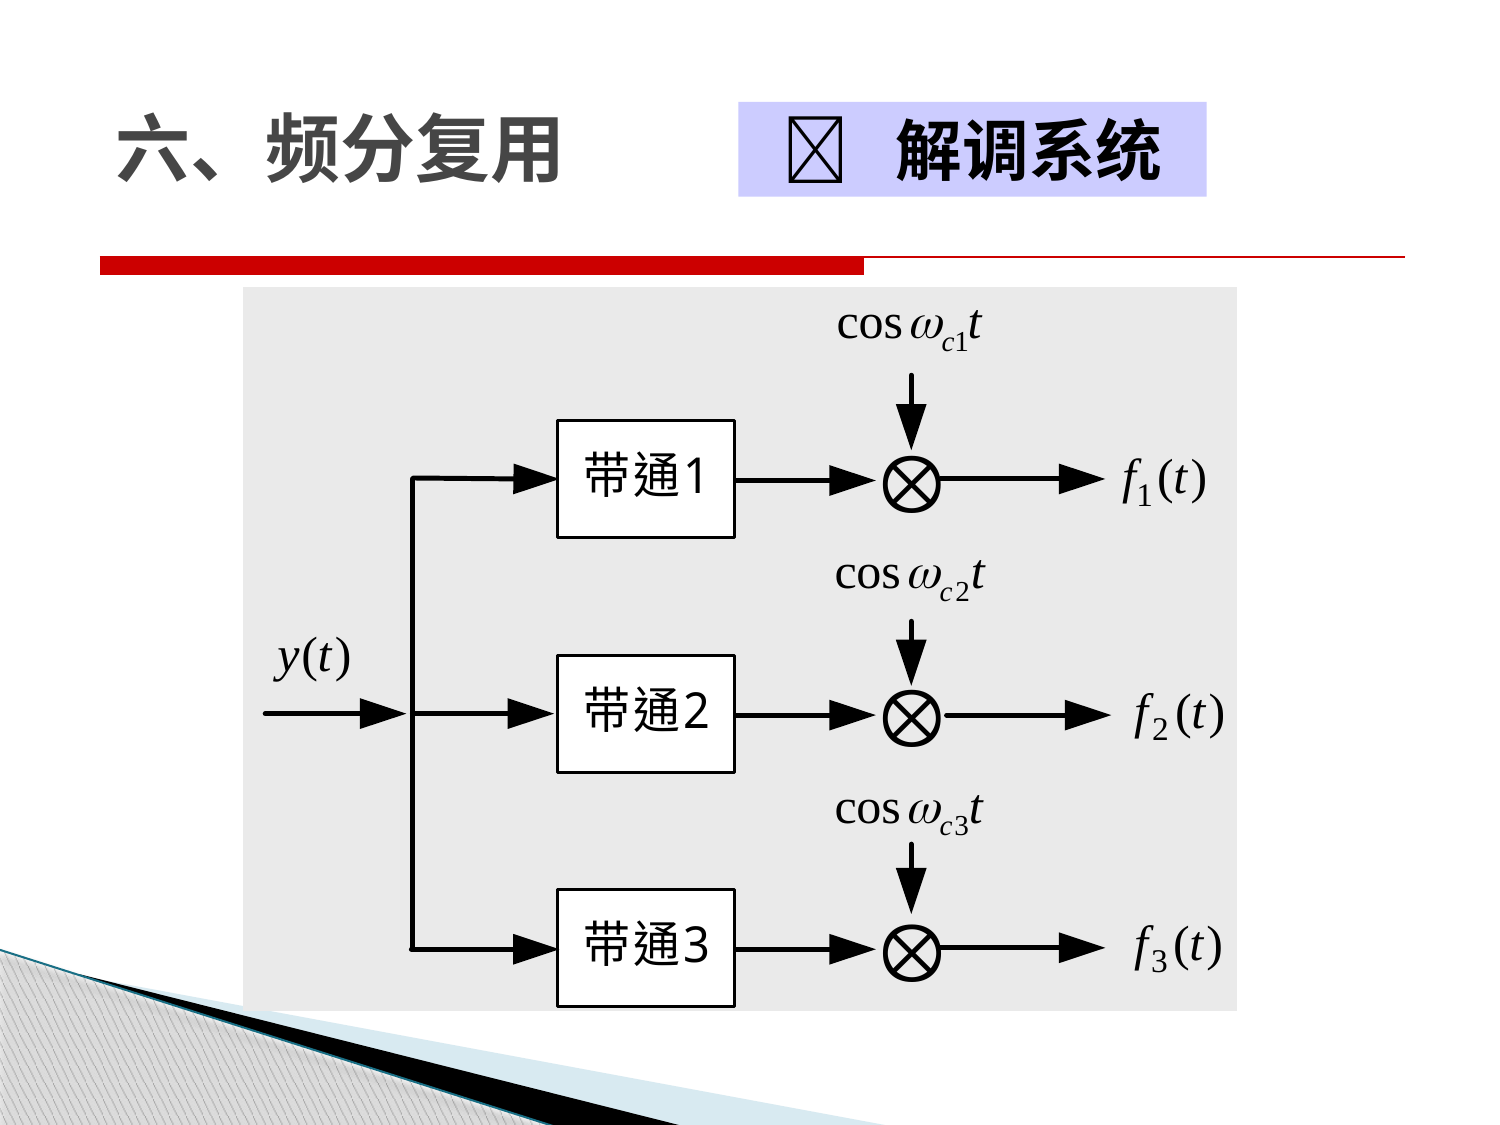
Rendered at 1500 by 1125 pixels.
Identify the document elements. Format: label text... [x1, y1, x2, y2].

text_box [99, 256, 1406, 275]
text_box 六、频分复用 [100, 0, 1413, 200]
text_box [242, 287, 1238, 1012]
text_box  解调系统 [738, 101, 1207, 197]
